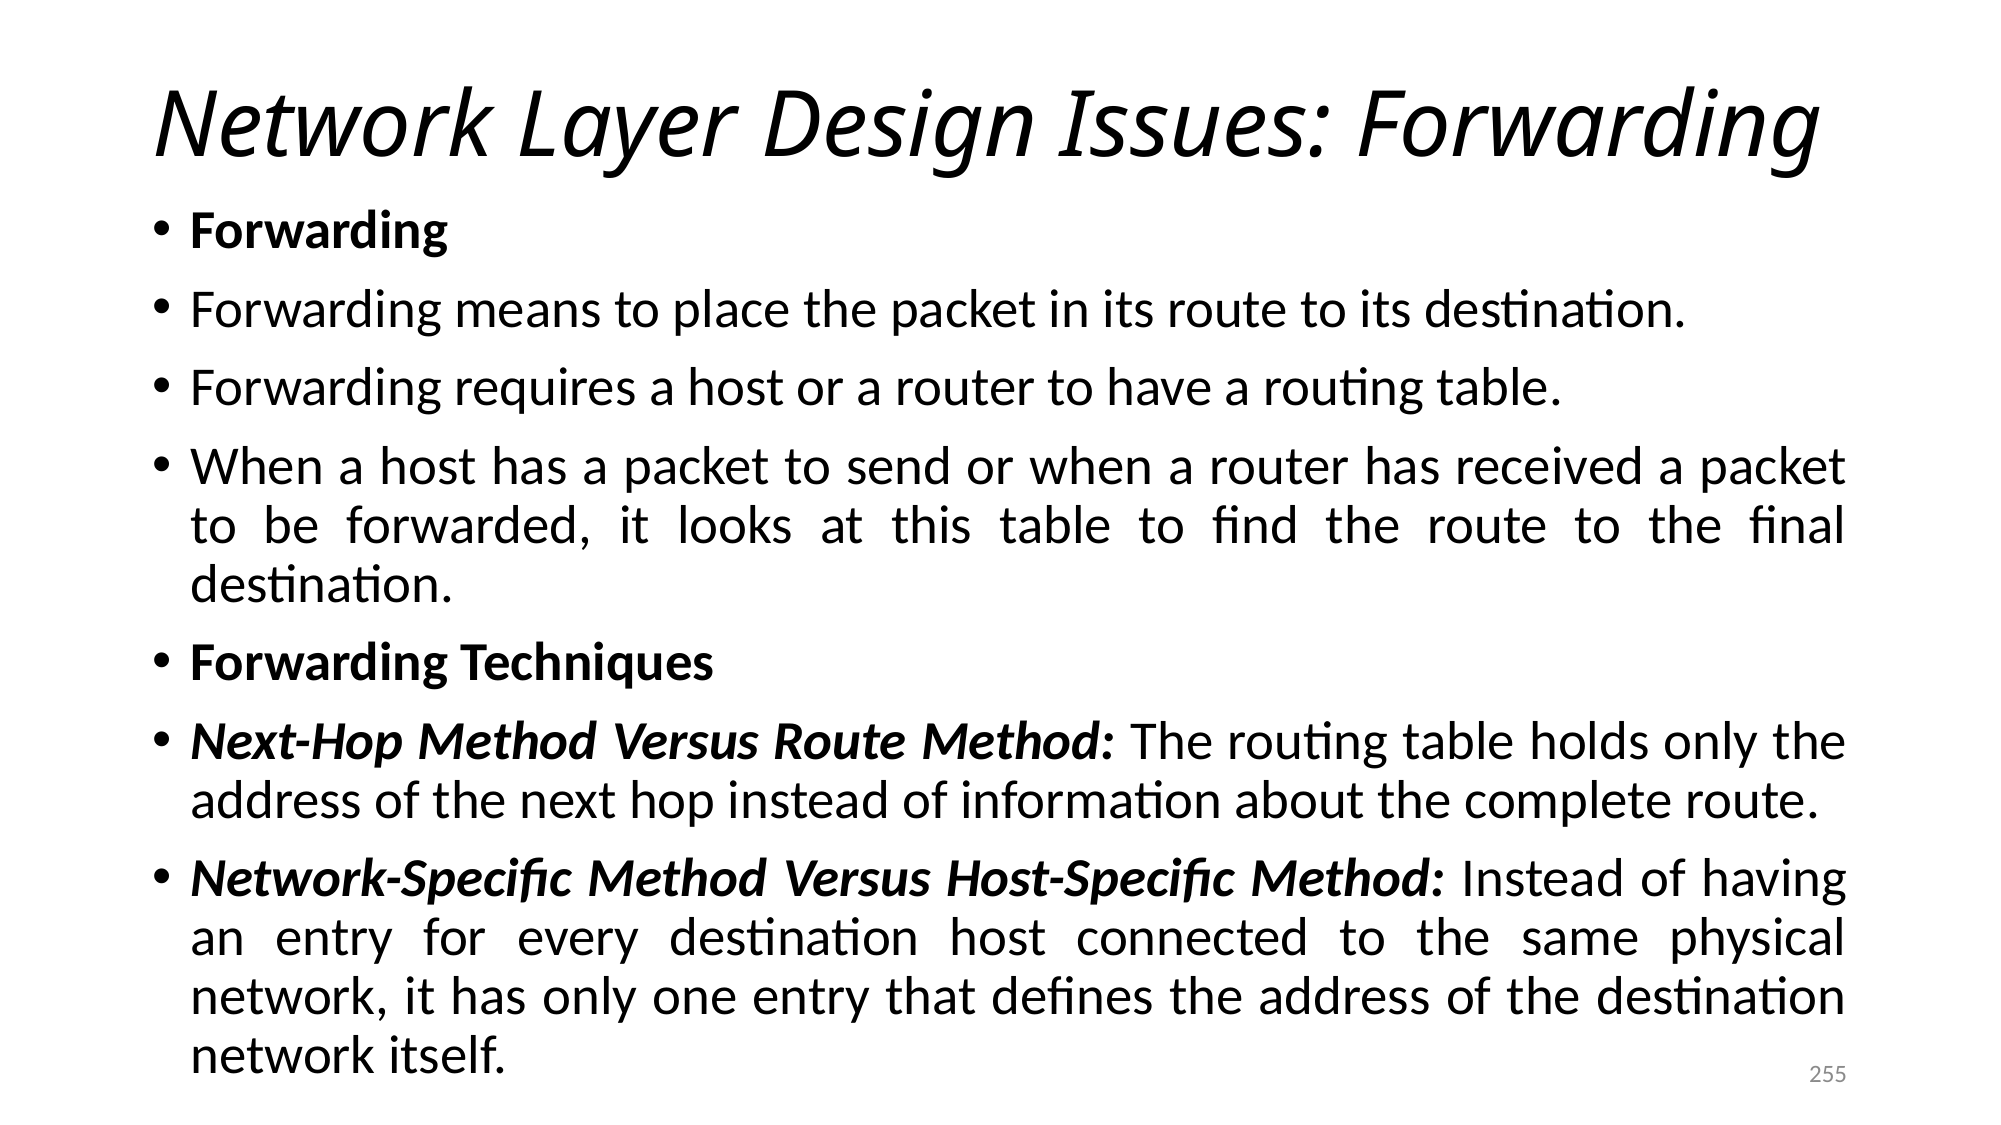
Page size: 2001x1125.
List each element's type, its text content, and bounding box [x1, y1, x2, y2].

list Forwarding Forwarding means to place the packet in its route to its destination. Forwarding requires a host or a router to have a routing table. When a host has a packet to send or when a router has received a packet to be forwarded, it looks at this table to find the route to the final destination. Forwarding Techniques Next-Hop Method Versus Route Method: The routing table holds only the address of the next hop instead of information about the complete route. Network-Specific Method Versus Host-Specific Method: Instead of having an entry for every destination host connected to the same physical network, it has only one entry that defines the address of the destination network itself. [137, 193, 1863, 1103]
title Network Layer Design Issues: Forwarding [137, 59, 1863, 193]
